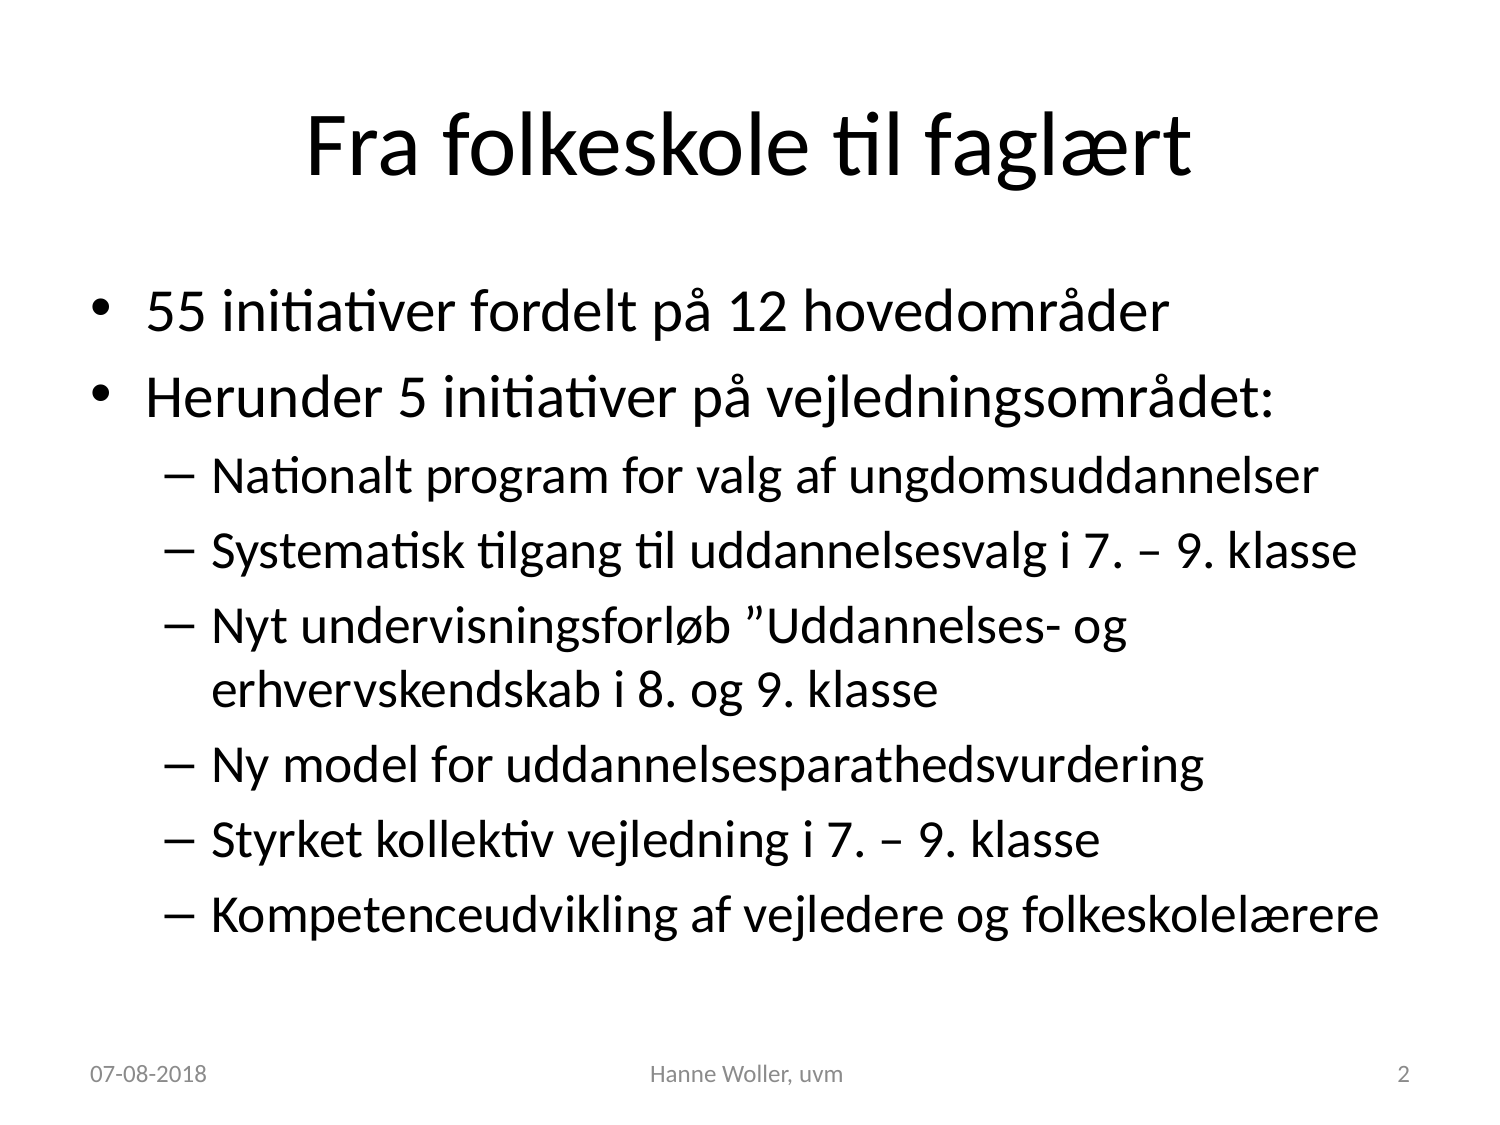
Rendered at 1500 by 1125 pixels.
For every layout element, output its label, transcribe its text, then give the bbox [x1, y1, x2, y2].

list 55 initiativer fordelt på 12 hovedområder Herunder 5 initiativer på vejledningsområdet: Nationalt program for valg af ungdomsuddannelser Systematisk tilgang til uddannelsesvalg i 7. – 9. klasse Nyt undervisningsforløb ”Uddannelses- og erhvervskendskab i 8. og 9. klasse Ny model for uddannelsesparathedsvurdering Styrket kollektiv vejledning i 7. – 9. klasse Kompetenceudvikling af vejledere og folkeskolelærere [75, 262, 1425, 1005]
title Fra folkeskole til faglært [75, 45, 1425, 233]
slide_number 2 [1074, 1042, 1425, 1103]
footer Hanne Woller, uvm [512, 1042, 988, 1103]
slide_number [75, 1042, 425, 1103]
